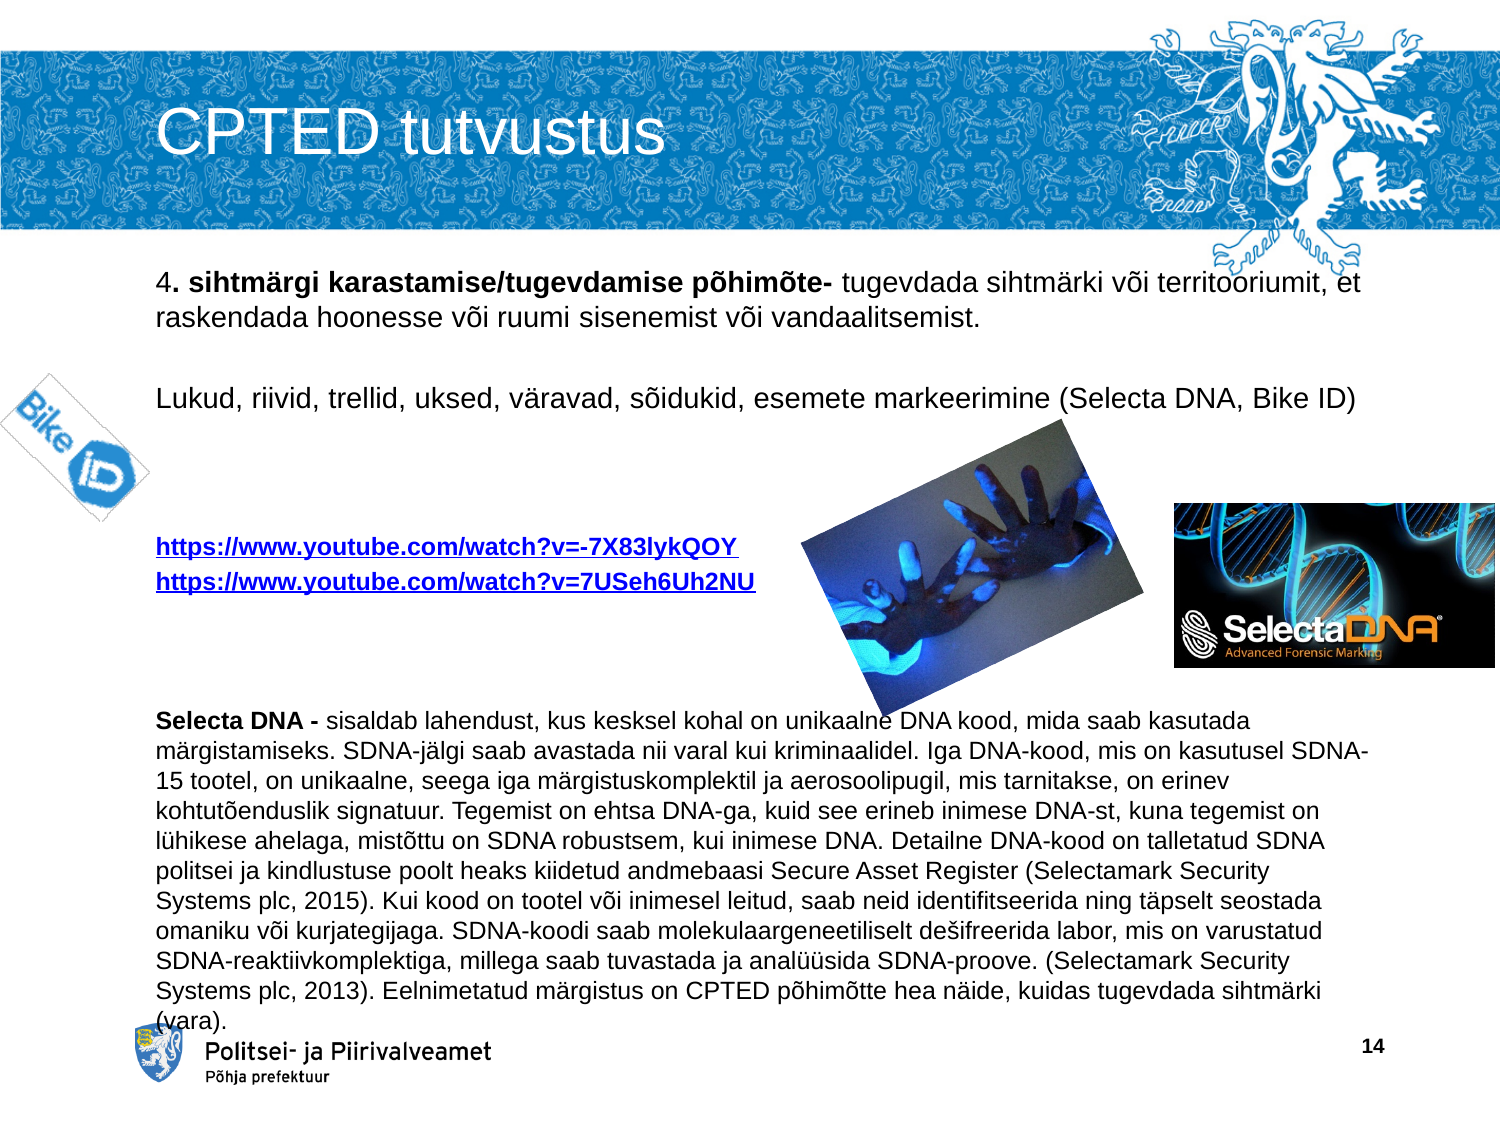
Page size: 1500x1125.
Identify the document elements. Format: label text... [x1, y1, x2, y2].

list 4. sihtmärgi karastamise/tugevdamise põhimõte- tugevdada sihtmärki või territooriumit, et raskendada hoonesse või ruumi sisenemist või vandaalitsemist. Lukud, riivid, trellid, uksed, väravad, sõidukid, esemete markeerimine (Selecta DNA, Bike ID) https://www.youtube.com/watch?v=-7X83lykQOY https://www.youtube.com/watch?v=7USeh6Uh2NU Selecta DNA - sisaldab lahendust, kus kesksel kohal on unikaalne DNA kood, mida saab kasutada märgistamiseks. SDNA-jälgi saab avastada nii varal kui kriminaalidel. Iga DNA-kood, mis on kasutusel SDNA-15 tootel, on unikaalne, seega iga märgistuskomplektil ja aerosoolipugil, mis tarnitakse, on erinev kohtutõenduslik signatuur. Tegemist on ehtsa DNA-ga, kuid see erineb inimese DNA-st, kuna tegemist on lühikese ahelaga, mistõttu on SDNA robustsem, kui inimese DNA. Detailne DNA-kood on talletatud SDNA politsei ja kindlustuse poolt heaks kiidetud andmebaasi Secure Asset Register (Selectamark Security Systems plc, 2015). Kui kood on tootel või inimesel leitud, saab neid identifitseerida ning täpselt seostada omaniku või kurjategijaga. SDNA-koodi saab molekulaargeneetiliselt dešifreerida labor, mis on varustatud SDNA-reaktiivkomplektiga, millega saab tuvastada ja analüüsida SDNA-proove. (Selectamark Security Systems plc, 2013). Eelnimetatud märgistus on CPTED põhimõtte hea näide, kuidas tugevdada sihtmärki (vara). [140, 255, 1388, 1012]
title CPTED tutvustus [140, 81, 1395, 200]
slide_number 14 [1074, 1024, 1400, 1101]
picture [0, 0, 1500, 1125]
